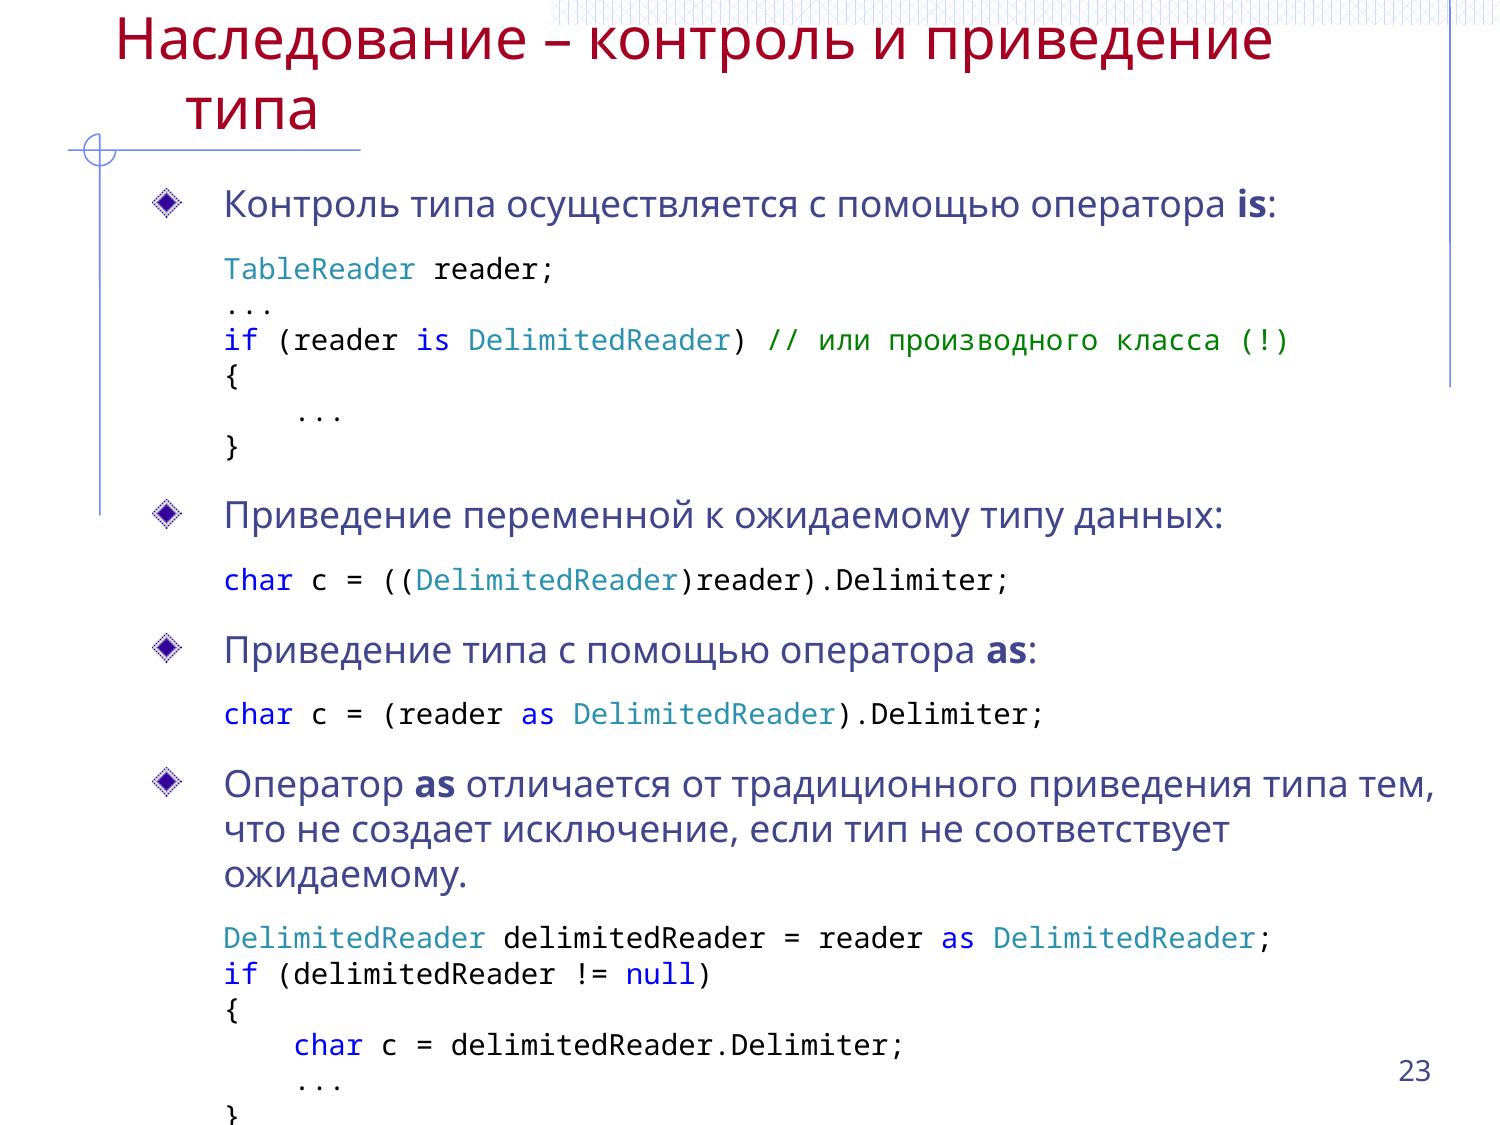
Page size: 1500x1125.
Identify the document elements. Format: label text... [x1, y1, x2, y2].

slide_number 23 [1074, 1025, 1447, 1100]
title Наследование – контроль и приведение типа [99, 50, 1375, 149]
picture [152, 499, 182, 529]
list Контроль типа осуществляется с помощью оператора is: TableReader reader; ... if (reader is DelimitedReader) // или производного класса (!) { ... } Приведение переменной к ожидаемому типу данных: char c = ((DelimitedReader)reader).Delimiter; Приведение типа с помощью оператора as: char c = (reader as DelimitedReader).Delimiter; Оператор as отличается от традиционного приведения типа тем, что не создает исключение, если тип не соответствует ожидаемому. DelimitedReader delimitedReader = reader as DelimitedReader; if (delimitedReader != null) { char c = delimitedReader.Delimiter; ... } [137, 172, 1471, 1125]
picture [152, 188, 182, 218]
picture [152, 633, 182, 663]
picture [152, 767, 182, 797]
